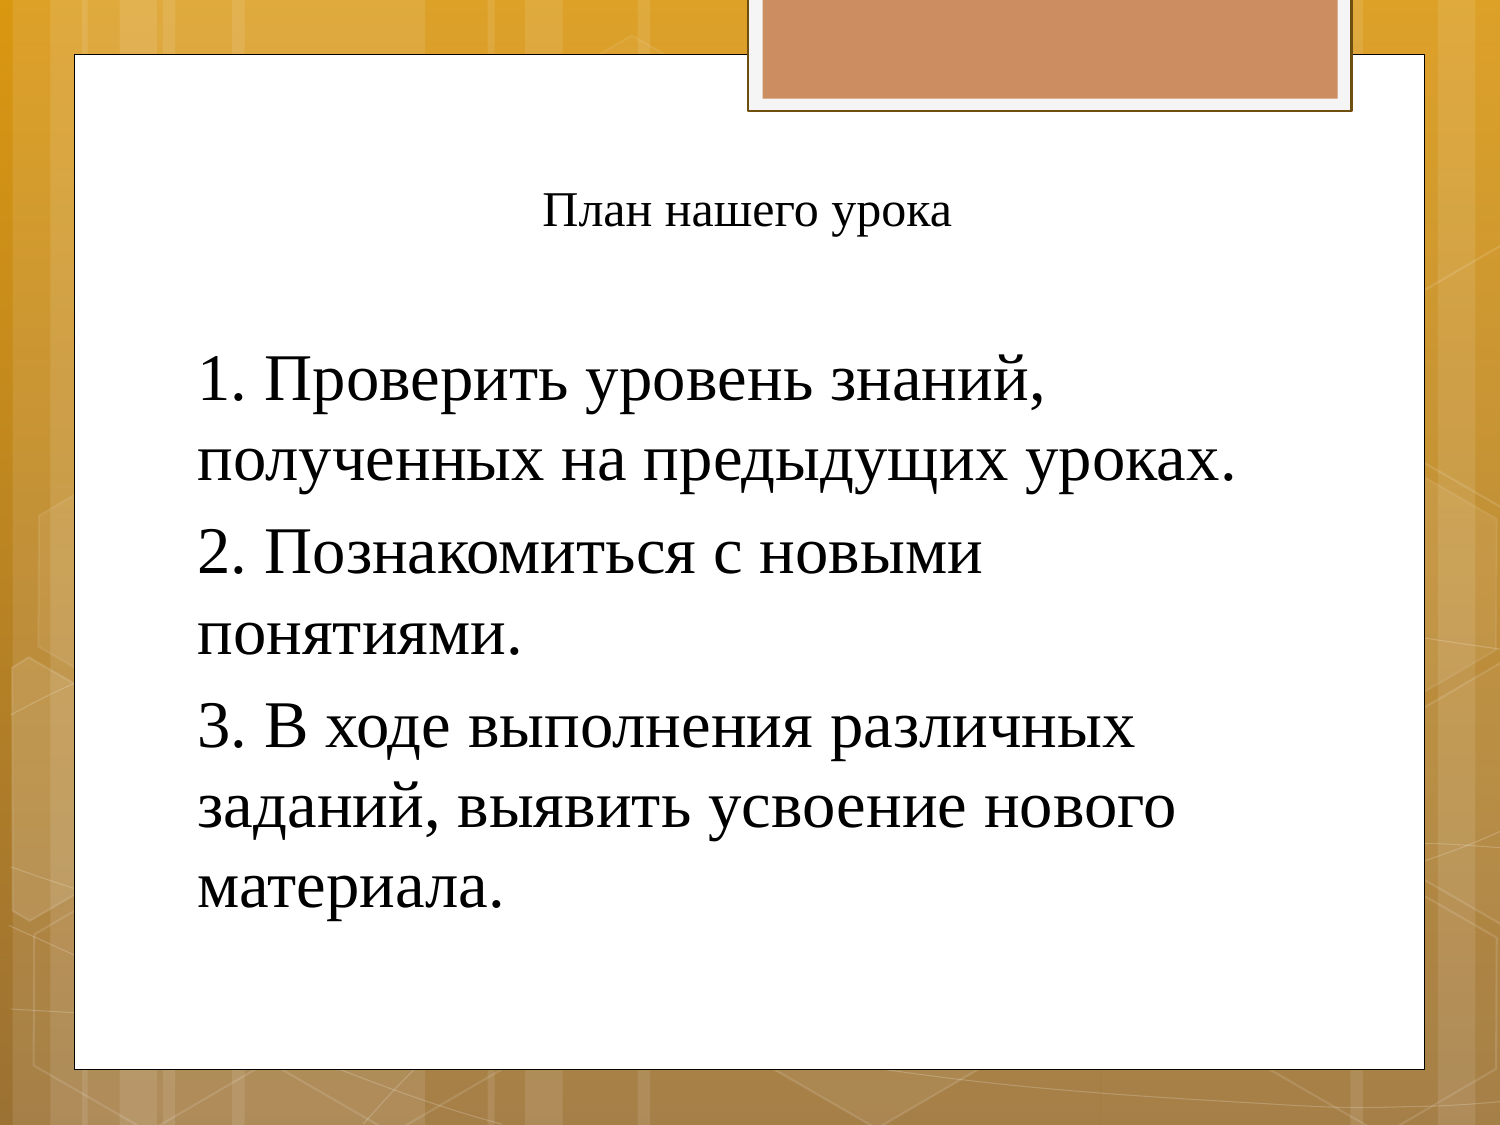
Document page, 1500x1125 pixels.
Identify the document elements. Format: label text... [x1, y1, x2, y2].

list 1. Проверить уровень знаний, полученных на предыдущих уроках. 2. Познакомиться с новыми понятиями. 3. В ходе выполнения различных заданий, выявить усвоение нового материала. [171, 326, 1283, 957]
title План нашего урока [171, 168, 1324, 244]
